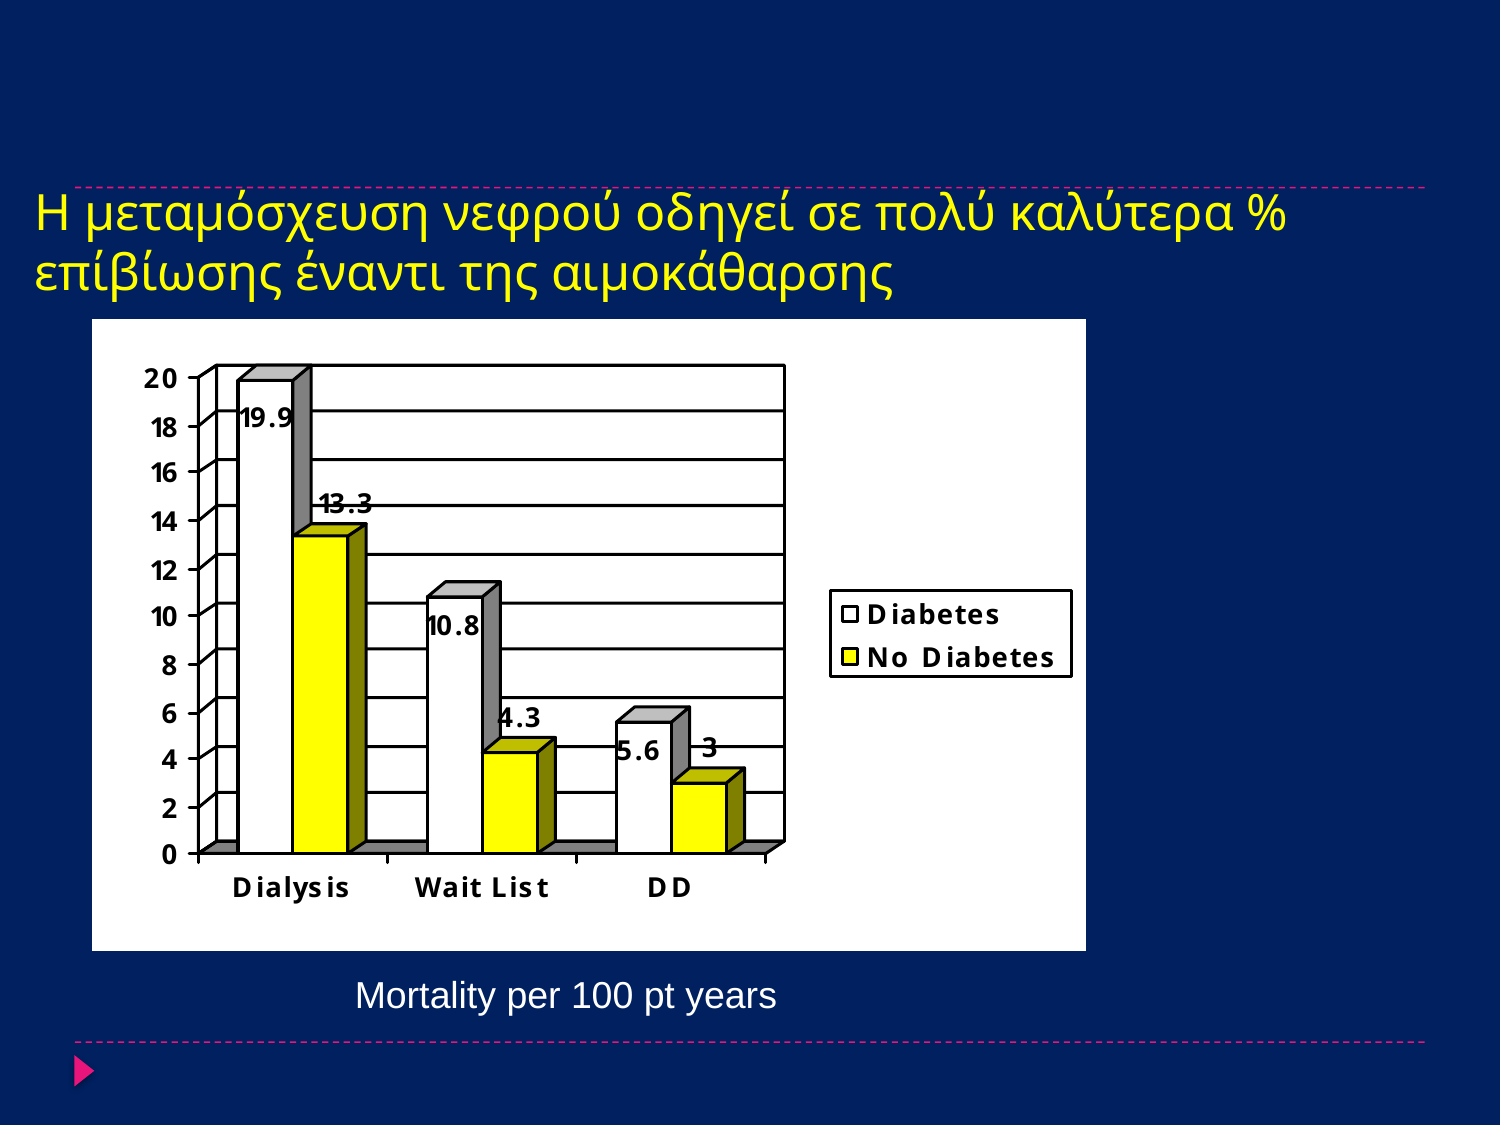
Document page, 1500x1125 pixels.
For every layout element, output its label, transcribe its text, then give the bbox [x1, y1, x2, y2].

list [75, 303, 1102, 964]
title Η μεταμόσχευση νεφρού οδηγεί σε πολύ καλύτερα % επίβίωσης έναντι της αιμοκάθαρσης [19, 178, 1442, 309]
text_box Mortality per 100 pt years [339, 976, 793, 1023]
